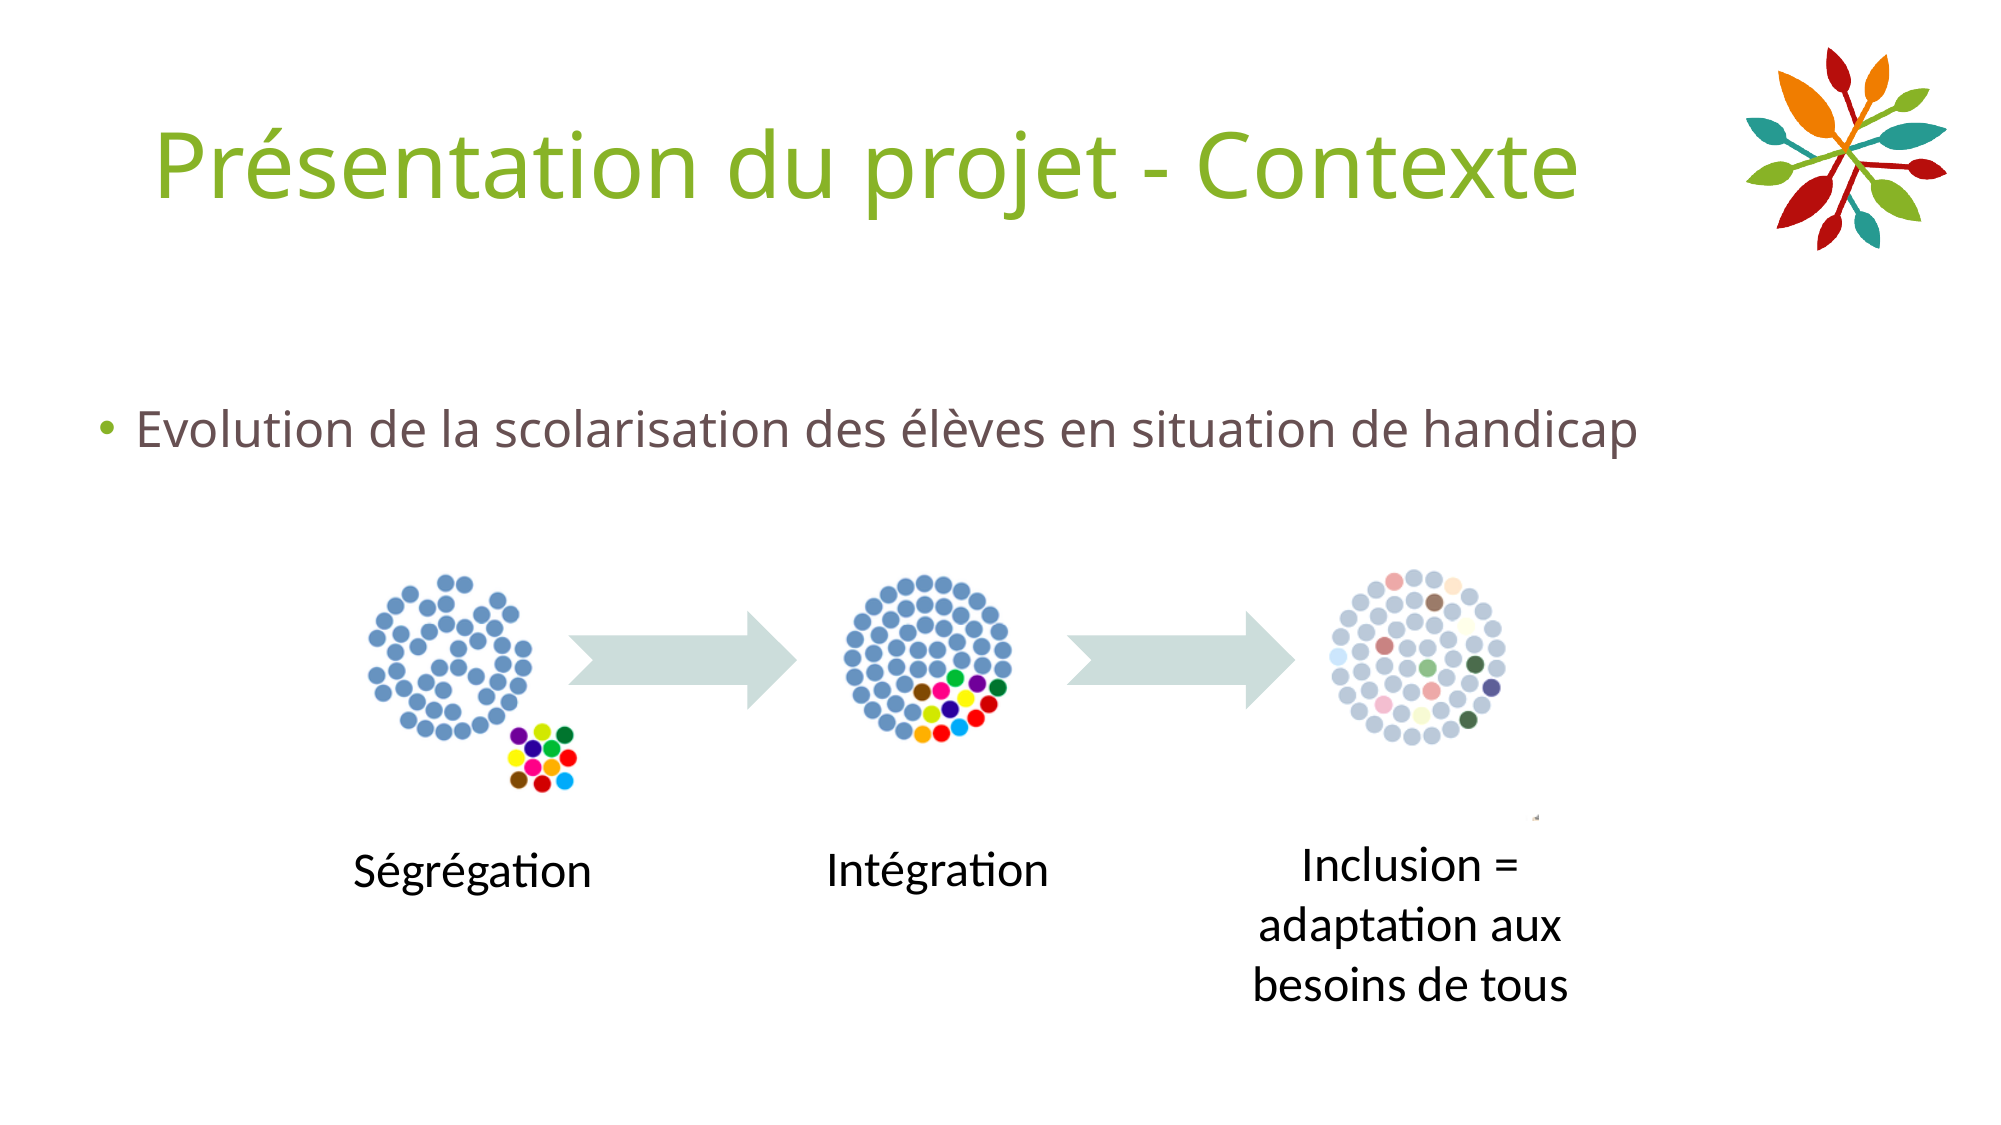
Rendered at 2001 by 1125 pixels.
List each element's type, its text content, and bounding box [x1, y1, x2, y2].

list Evolution de la scolarisation des élèves en situation de handicap [83, 396, 1880, 732]
picture [346, 551, 601, 818]
picture [824, 557, 1053, 824]
text_box Intégration [761, 829, 1115, 904]
text_box [601, 610, 797, 710]
text_box Inclusion = adaptation aux besoins de tous [1175, 824, 1646, 1064]
text_box [1066, 610, 1296, 710]
picture [1722, 30, 1970, 271]
text_box Ségrégation [296, 830, 650, 904]
picture [1309, 554, 1539, 821]
title Présentation du projet - Contexte [137, 59, 1863, 278]
